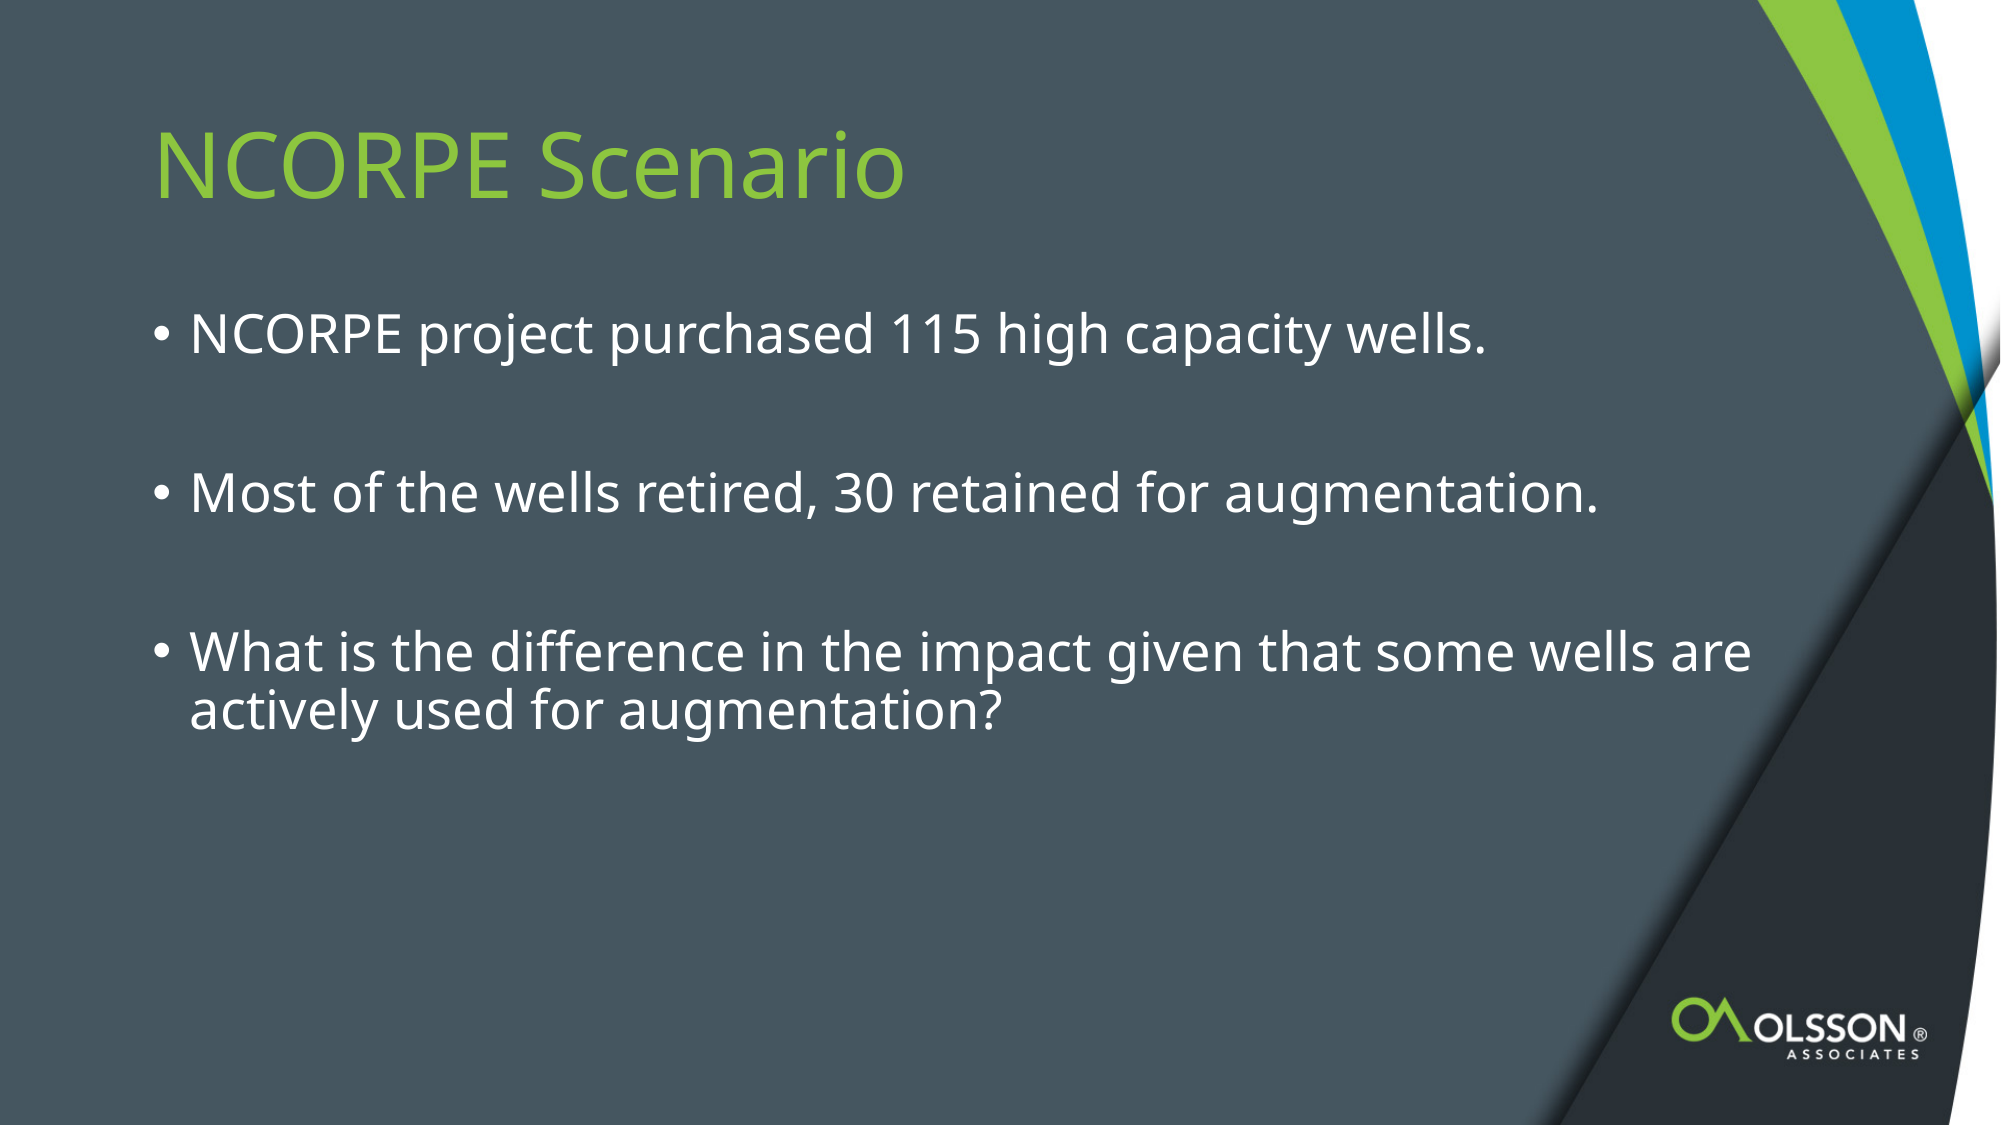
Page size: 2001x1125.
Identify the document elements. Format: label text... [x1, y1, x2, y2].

list NCORPE project purchased 115 high capacity wells. Most of the wells retired, 30 retained for augmentation. What is the difference in the impact given that some wells are actively used for augmentation? [137, 299, 1885, 1014]
picture [0, 0, 2001, 1125]
title NCORPE Scenario [137, 59, 1863, 278]
